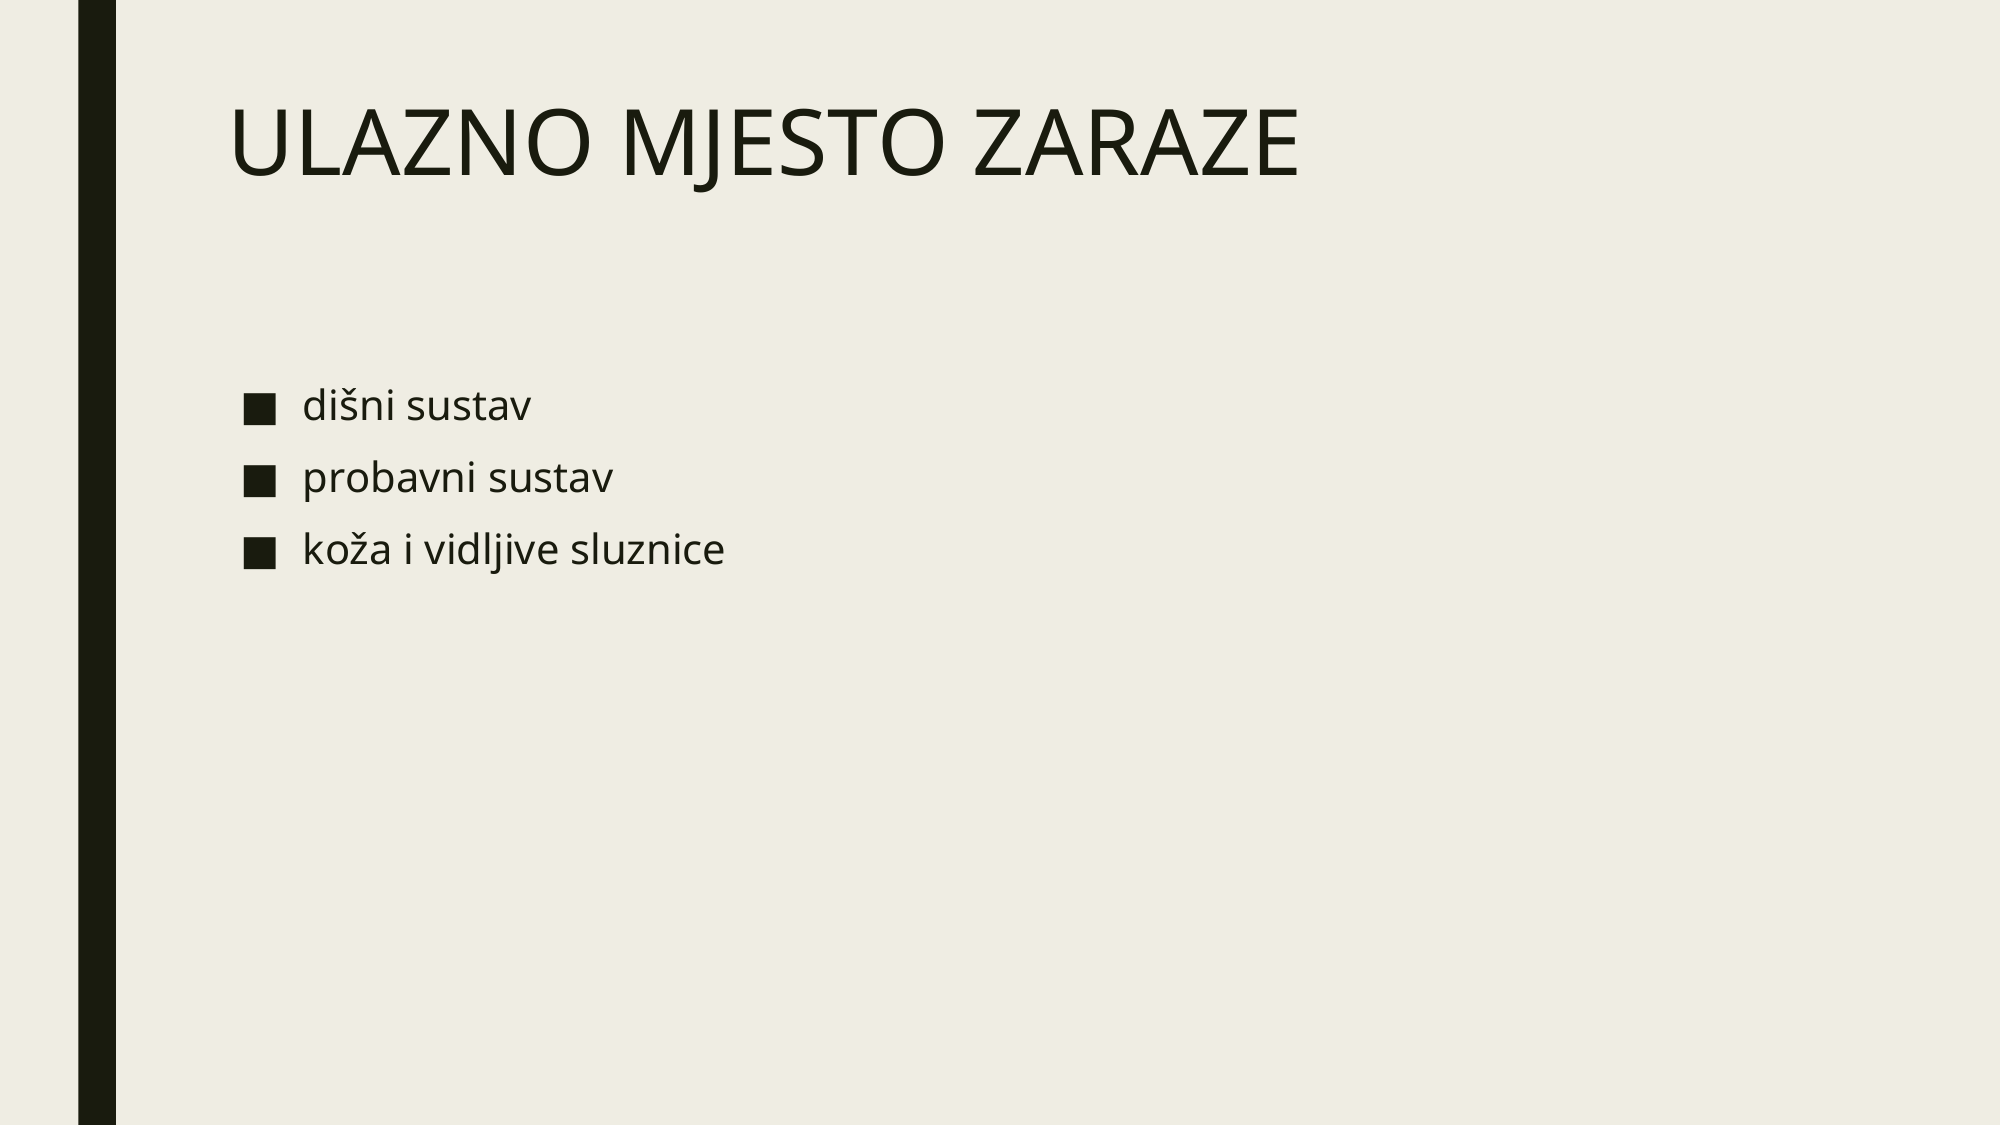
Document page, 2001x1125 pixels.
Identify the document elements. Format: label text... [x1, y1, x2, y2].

title ULAZNO MJESTO ZARAZE [212, 89, 1788, 334]
list dišni sustav probavni sustav koža i vidljive sluznice [225, 375, 1800, 963]
